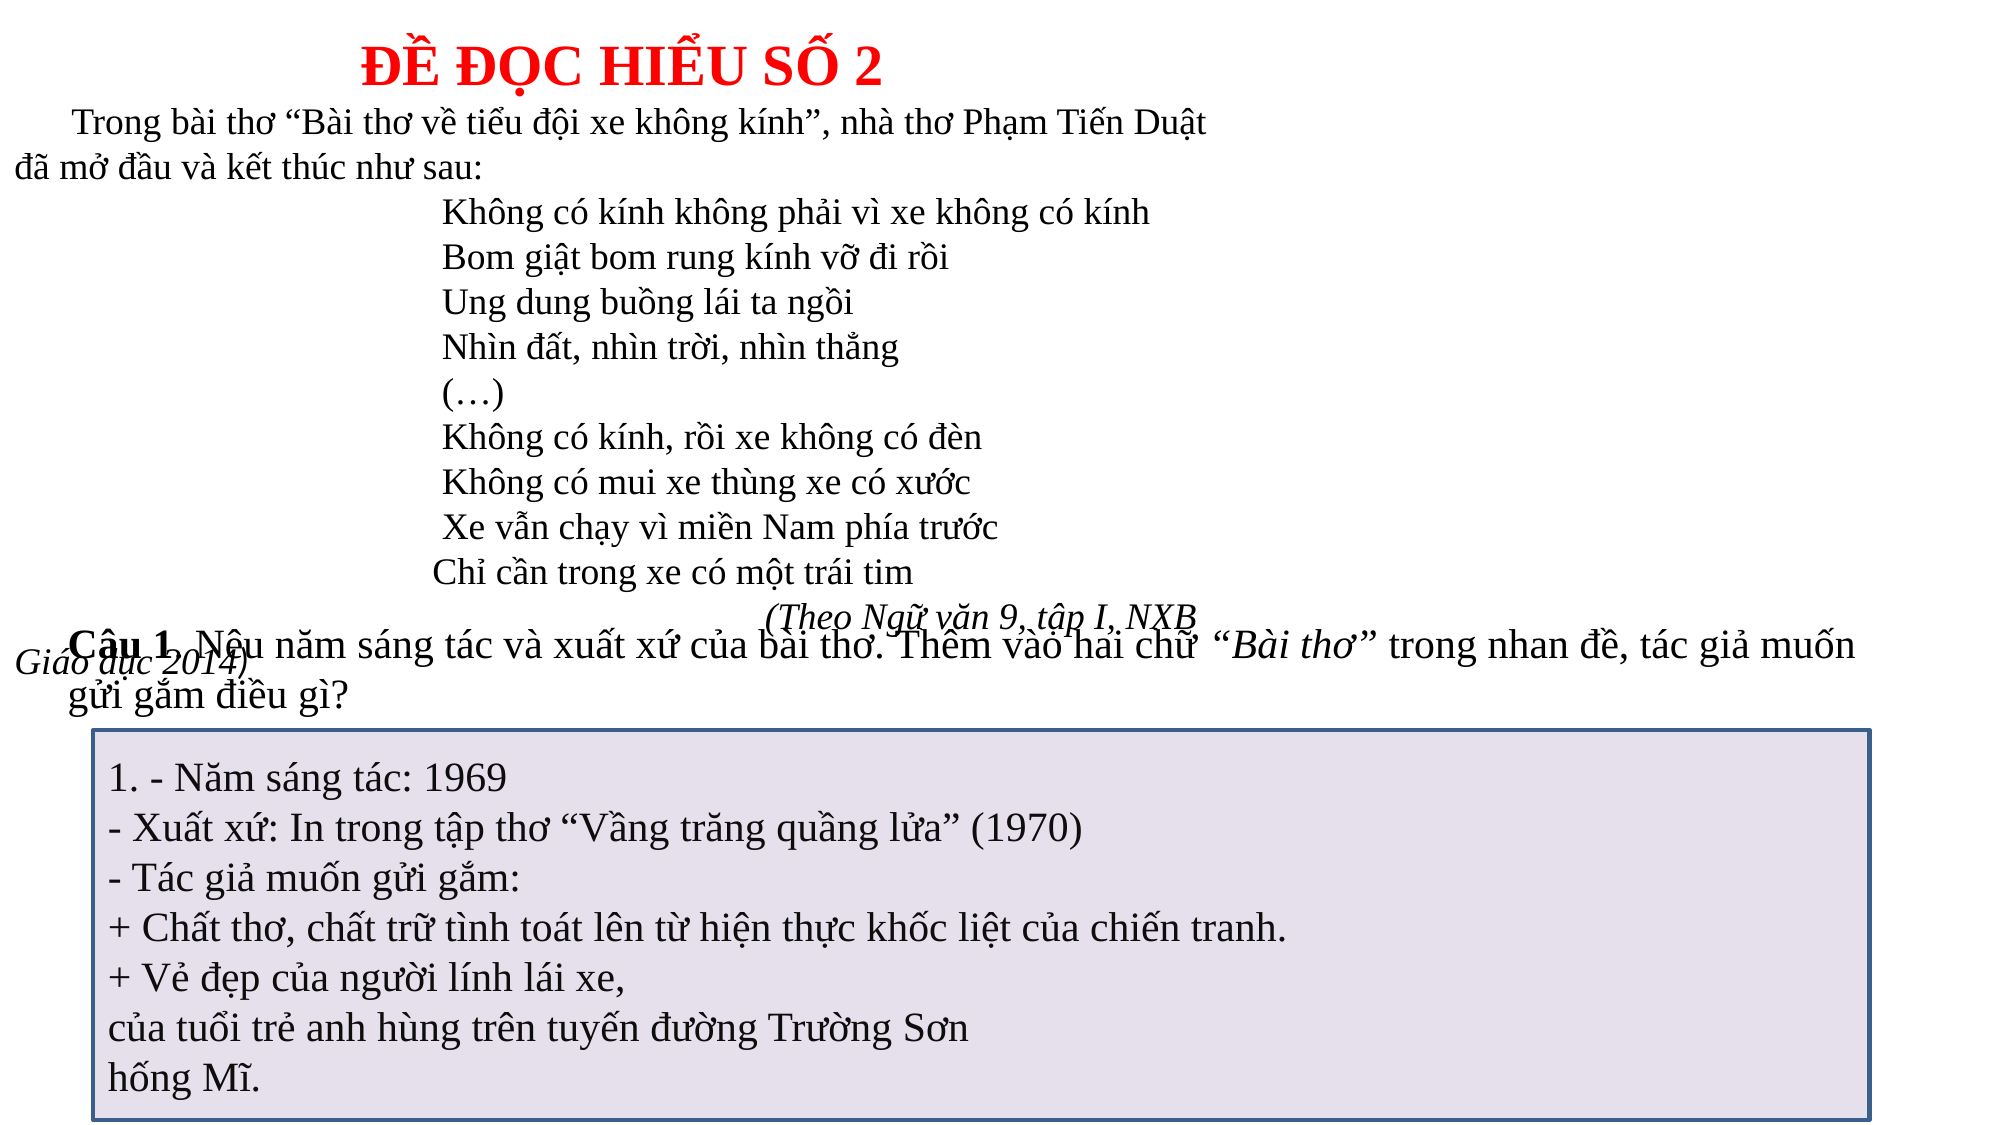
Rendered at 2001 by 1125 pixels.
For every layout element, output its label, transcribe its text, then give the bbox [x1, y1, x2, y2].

text_box 1. - Năm sáng tác: 1969 - Xuất xứ: In trong tập thơ “Vầng trăng quầng lửa” (1970) - Tác giả muốn gửi gắm: + Chất thơ, chất trữ tình toát lên từ hiện thực khốc liệt của chiến tranh. + Vẻ đẹp của người lính lái xe, của tuổi trẻ anh hùng trên tuyến đường Trường Sơn hống Mĩ. [91, 728, 1872, 1122]
text_box Câu 1. Nêu năm sáng tác và xuất xứ của bài thơ. Thêm vào hai chữ “Bài thơ” trong nhan đề, tác giả muốn gửi gắm điều gì? [52, 609, 1910, 725]
text_box ĐỀ ĐỌC HIỂU SỐ 2 Trong bài thơ “Bài thơ về tiểu đội xe không kính”, nhà thơ Phạm Tiến Duật đã mở đầu và kết thúc như sau: Không có kính không phải vì xe không có kính Bom giật bom rung kính vỡ đi rồi Ung dung buồng lái ta ngồi Nhìn đất, nhìn trời, nhìn thẳng (…) Không có kính, rồi xe không có đèn Không có mui xe thùng xe có xước Xe vẫn chạy vì miền Nam phía trước Chỉ cần trong xe có một trái tim (Theo Ngữ văn 9, tập I, NXB Giáo dục 2014) [0, 19, 1246, 690]
